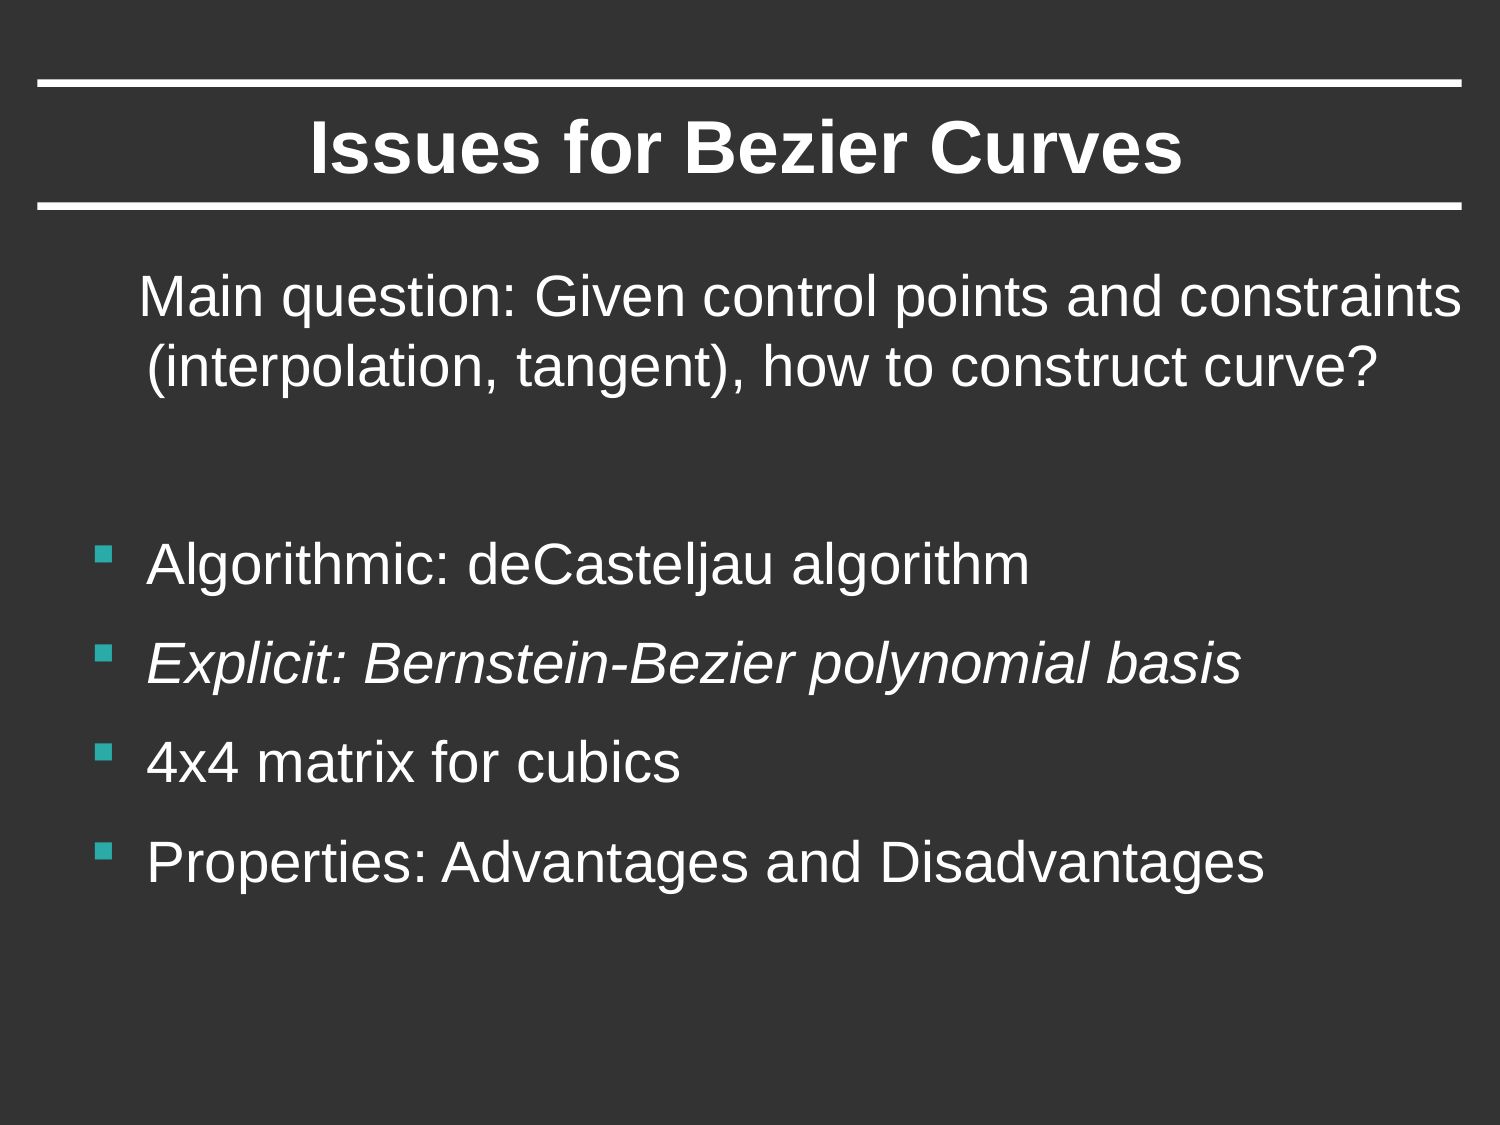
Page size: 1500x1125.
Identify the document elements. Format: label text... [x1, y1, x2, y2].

title Issues for Bezier Curves [111, 87, 1383, 200]
list Main question: Given control points and constraints (interpolation, tangent), how to construct curve? Algorithmic: deCasteljau algorithm Explicit: Bernstein-Bezier polynomial basis 4x4 matrix for cubics Properties: Advantages and Disadvantages [75, 250, 1500, 1076]
